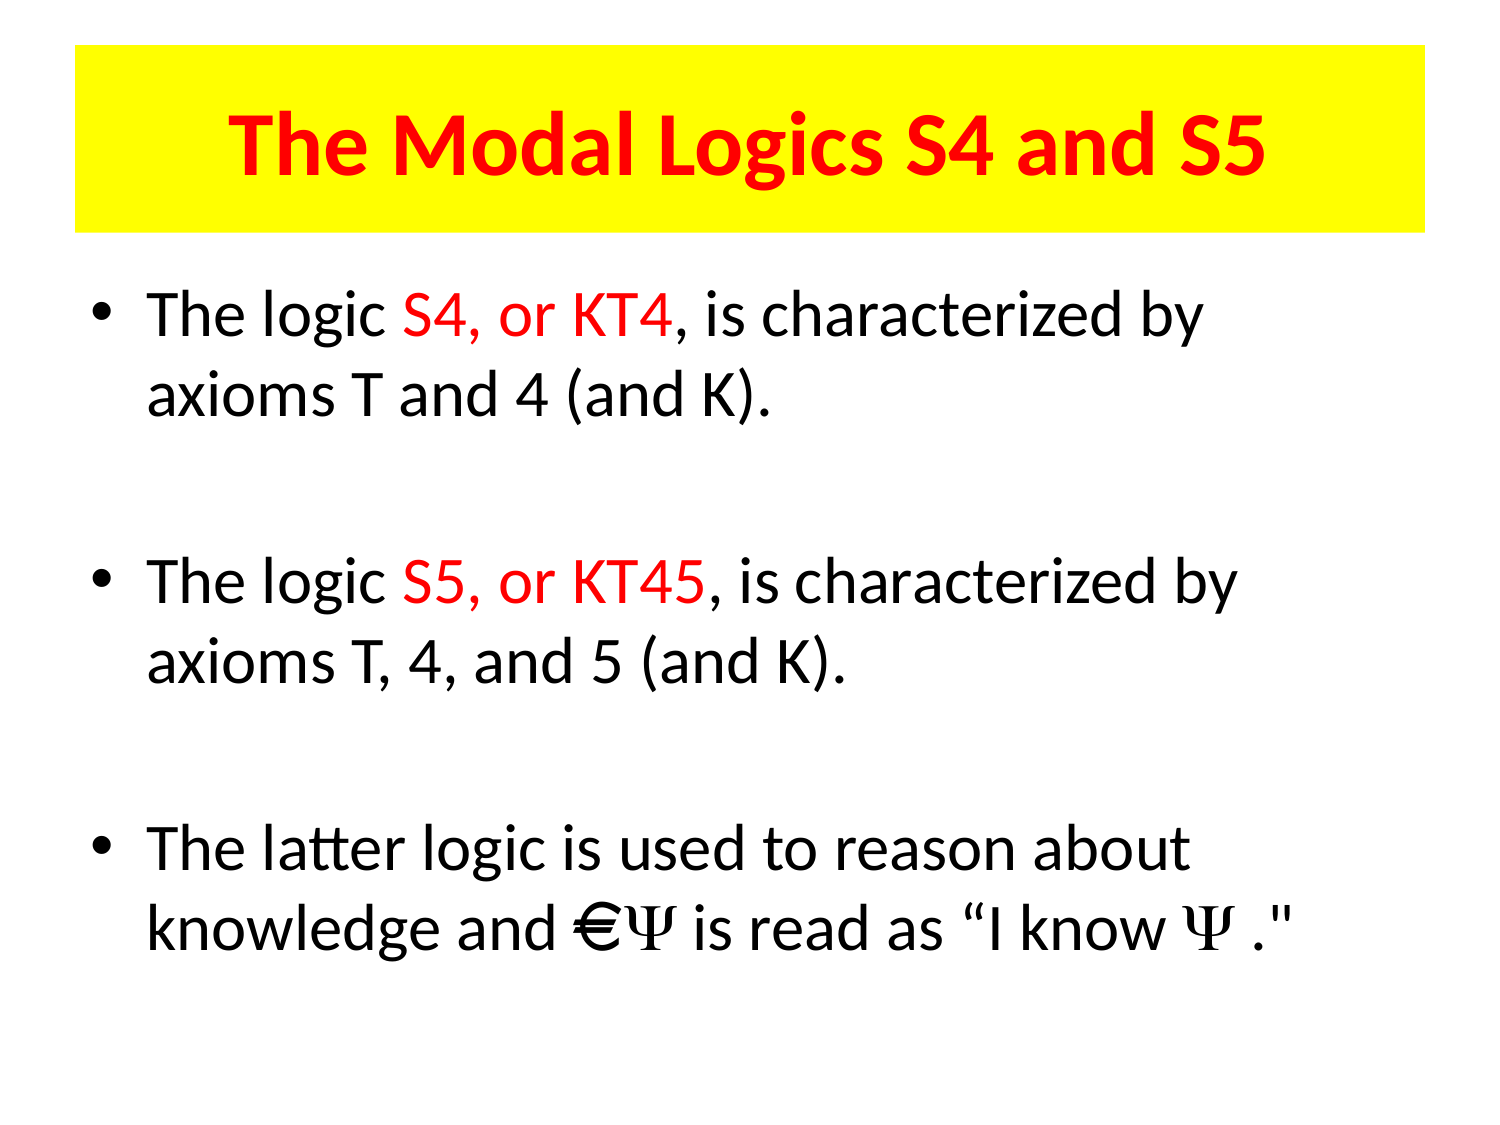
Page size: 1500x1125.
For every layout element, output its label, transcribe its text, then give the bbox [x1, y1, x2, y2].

list The logic S4, or KT4, is characterized by axioms T and 4 (and K). The logic S5, or KT45, is characterized by axioms T, 4, and 5 (and K). The latter logic is used to reason about knowledge and  is read as “I know  ." [75, 262, 1425, 1005]
title The Modal Logics S4 and S5 [75, 45, 1425, 233]
